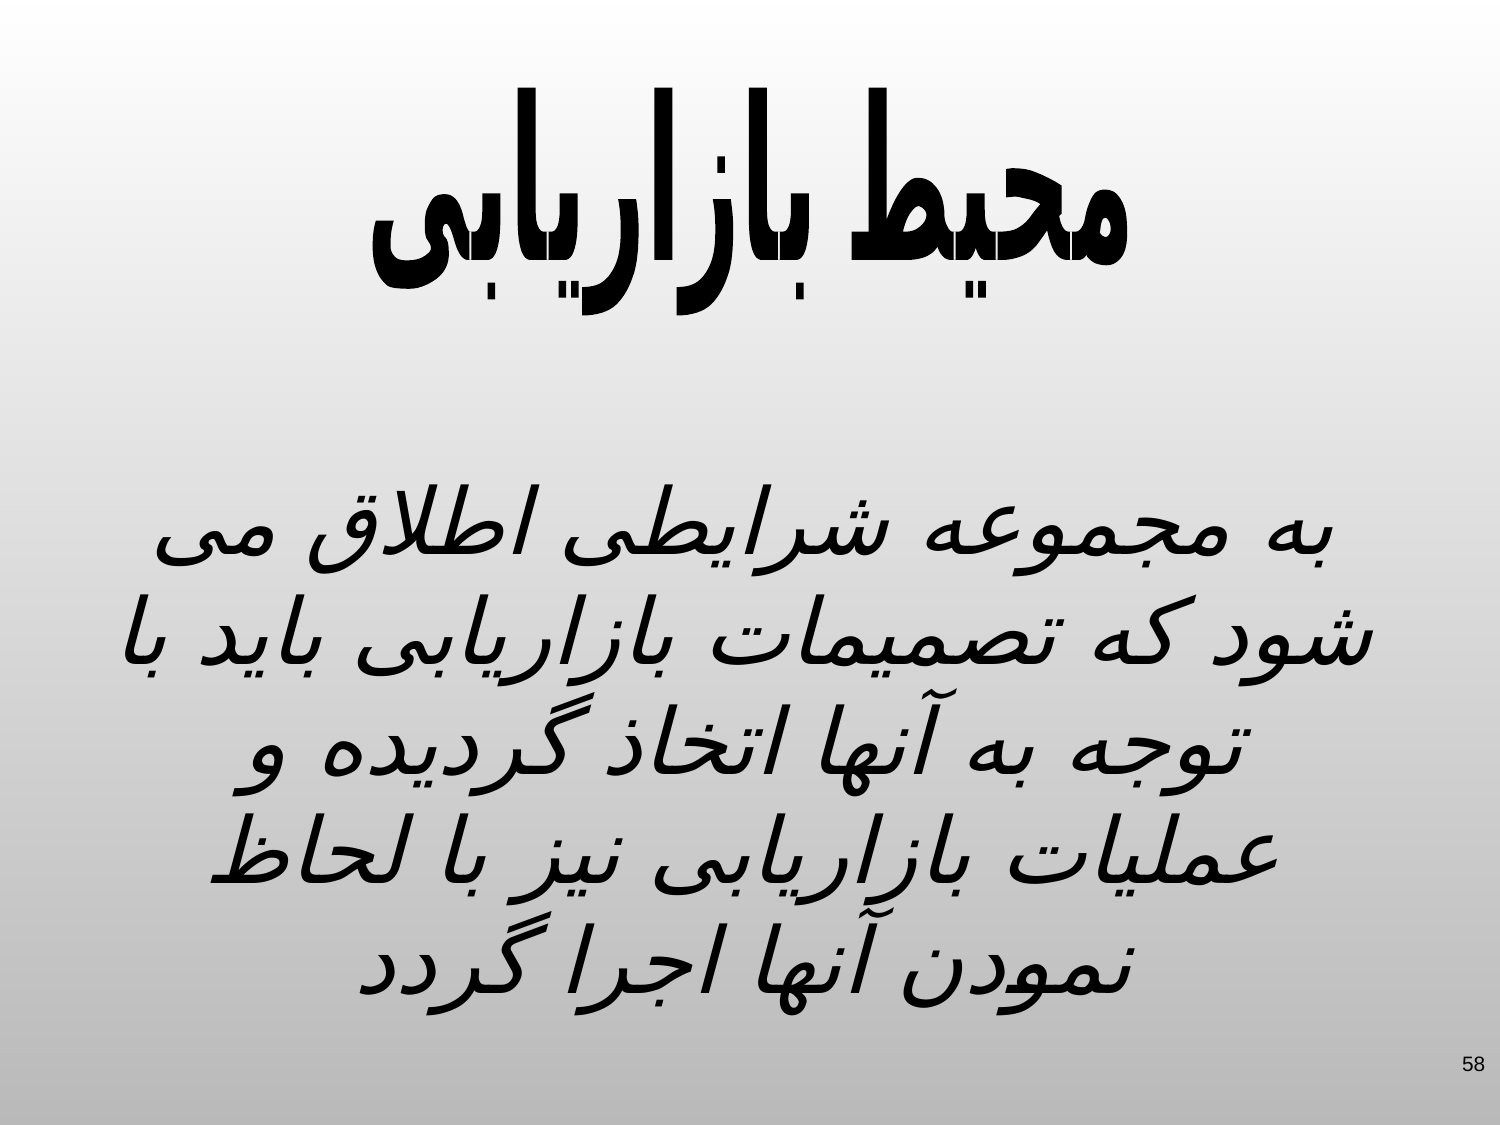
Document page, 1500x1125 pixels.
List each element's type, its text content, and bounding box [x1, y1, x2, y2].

text_box به مجموعه شرایطی اطلاق می شود که تصمیمات بازاریابی باید با توجه به آنها اتخاذ گردیده و عملیات بازاریابی نیز با لحاظ نمودن آنها اجرا گردد [74, 455, 1413, 1020]
slide_number 58 [1149, 1024, 1500, 1103]
